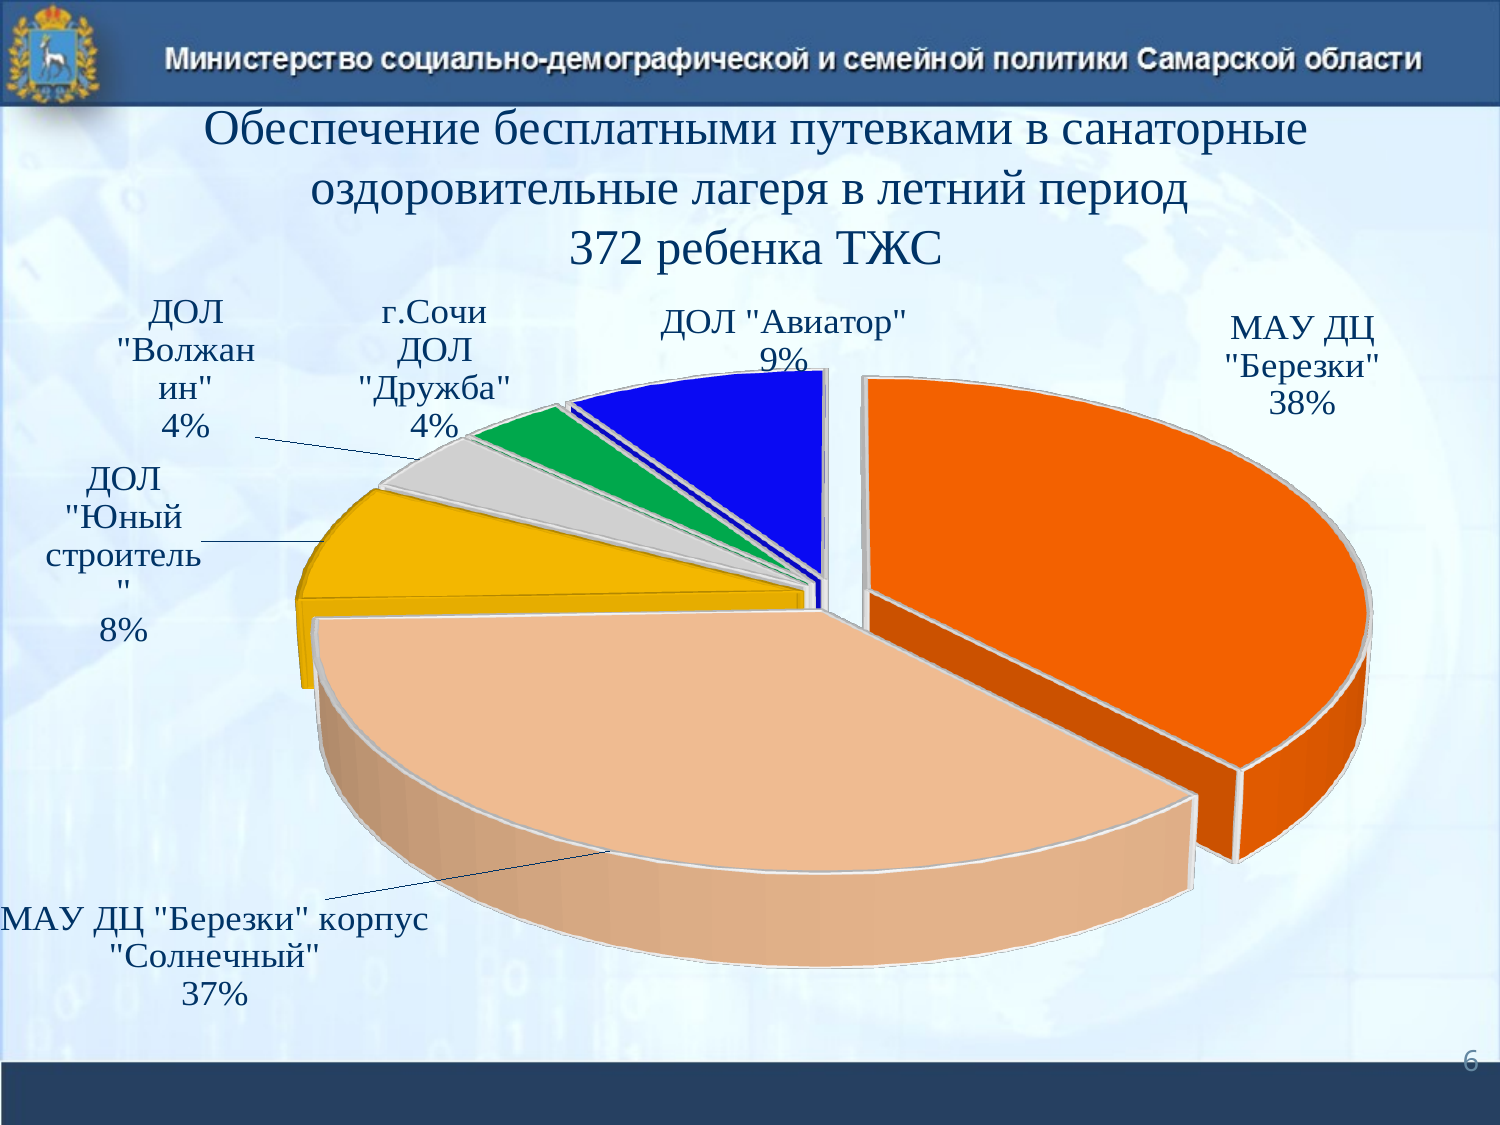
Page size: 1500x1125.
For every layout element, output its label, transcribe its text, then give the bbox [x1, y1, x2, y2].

title Обеспечение бесплатными путевками в санаторные оздоровительные лагеря в летний период 372 ребенка ТЖС [41, 101, 1471, 266]
chart [0, 266, 1471, 1059]
slide_number 6 [1181, 1034, 1495, 1111]
picture [0, 0, 1500, 1125]
